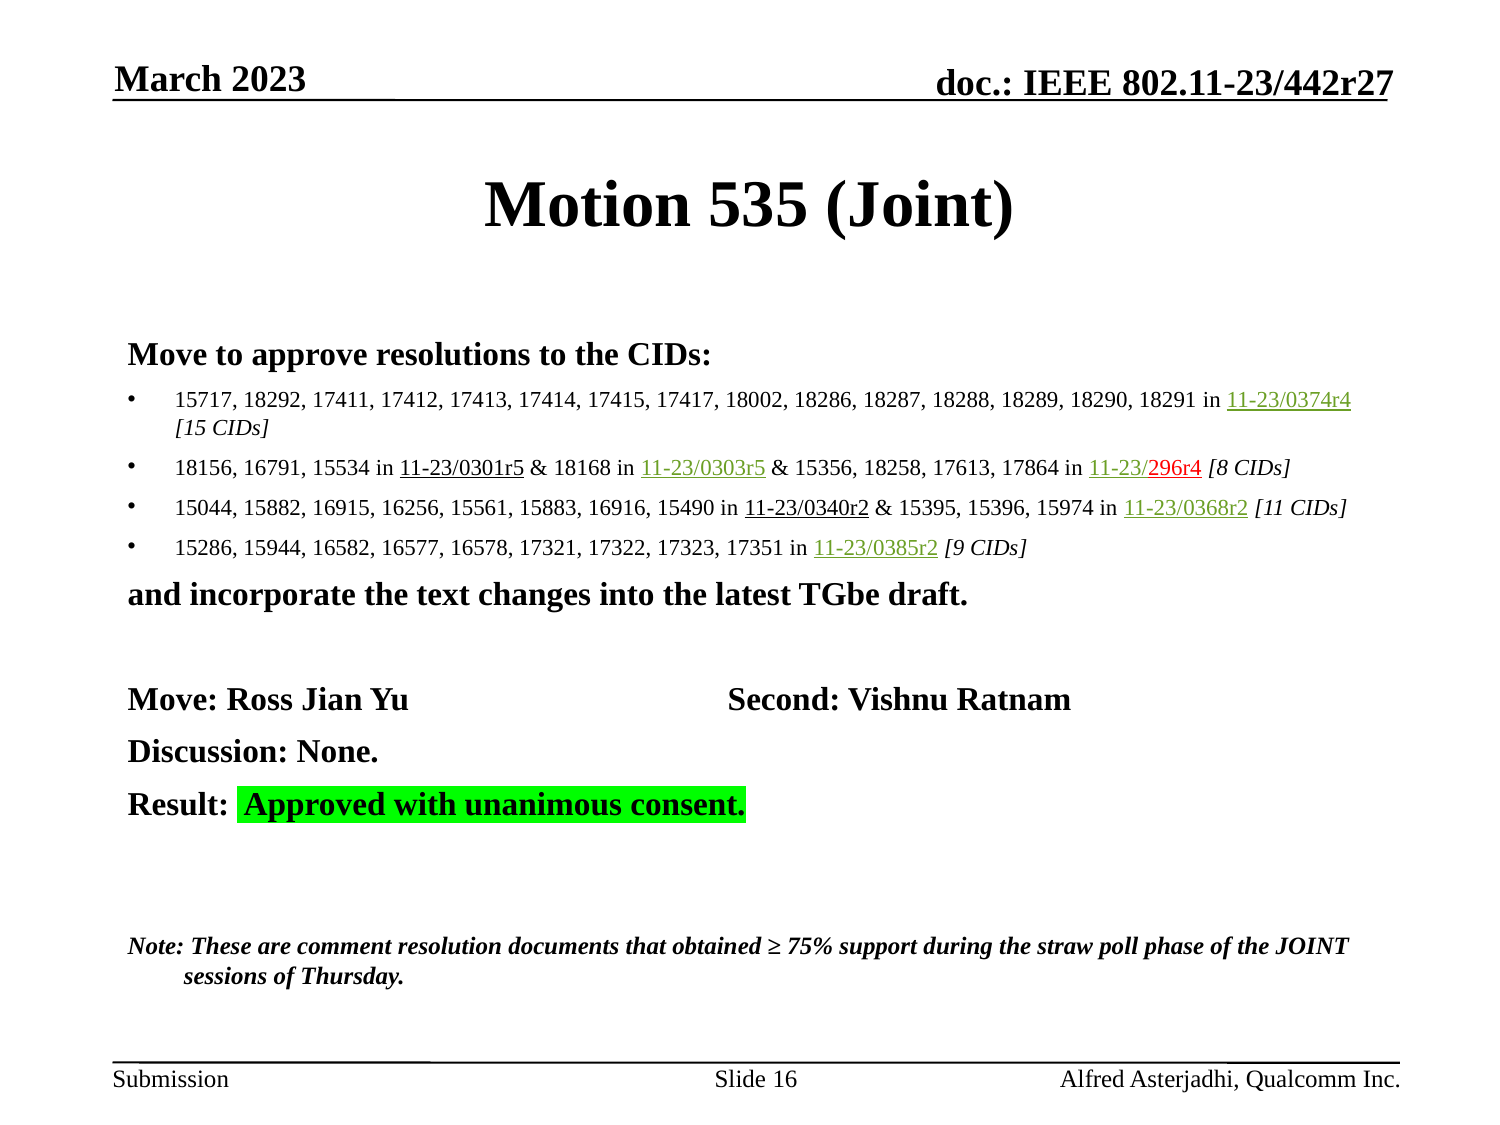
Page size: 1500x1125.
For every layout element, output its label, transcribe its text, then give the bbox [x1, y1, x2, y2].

footer Alfred Asterjadhi, Qualcomm Inc. [878, 1061, 1402, 1093]
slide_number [114, 54, 423, 100]
list Move to approve resolutions to the CIDs: 15717, 18292, 17411, 17412, 17413, 17414, 17415, 17417, 18002, 18286, 18287, 18288, 18289, 18290, 18291 in 11-23/0374r4 [15 CIDs] 18156, 16791, 15534 in 11-23/0301r5 & 18168 in 11-23/0303r5 & 15356, 18258, 17613, 17864 in 11-23/296r4 [8 CIDs] 15044, 15882, 16915, 16256, 15561, 15883, 16916, 15490 in 11-23/0340r2 & 15395, 15396, 15974 in 11-23/0368r2 [11 CIDs] 15286, 15944, 16582, 16577, 16578, 17321, 17322, 17323, 17351 in 11-23/0385r2 [9 CIDs] and incorporate the text changes into the latest TGbe draft. Move: Ross Jian Yu Second: Vishnu Ratnam Discussion: None. Result: Approved with unanimous consent. Note: These are comment resolution documents that obtained ≥ 75% support during the straw poll phase of the JOINT sessions of Thursday. [112, 324, 1388, 1063]
slide_number Slide 16 [712, 1061, 800, 1123]
title Motion 535 (Joint) [112, 112, 1388, 288]
